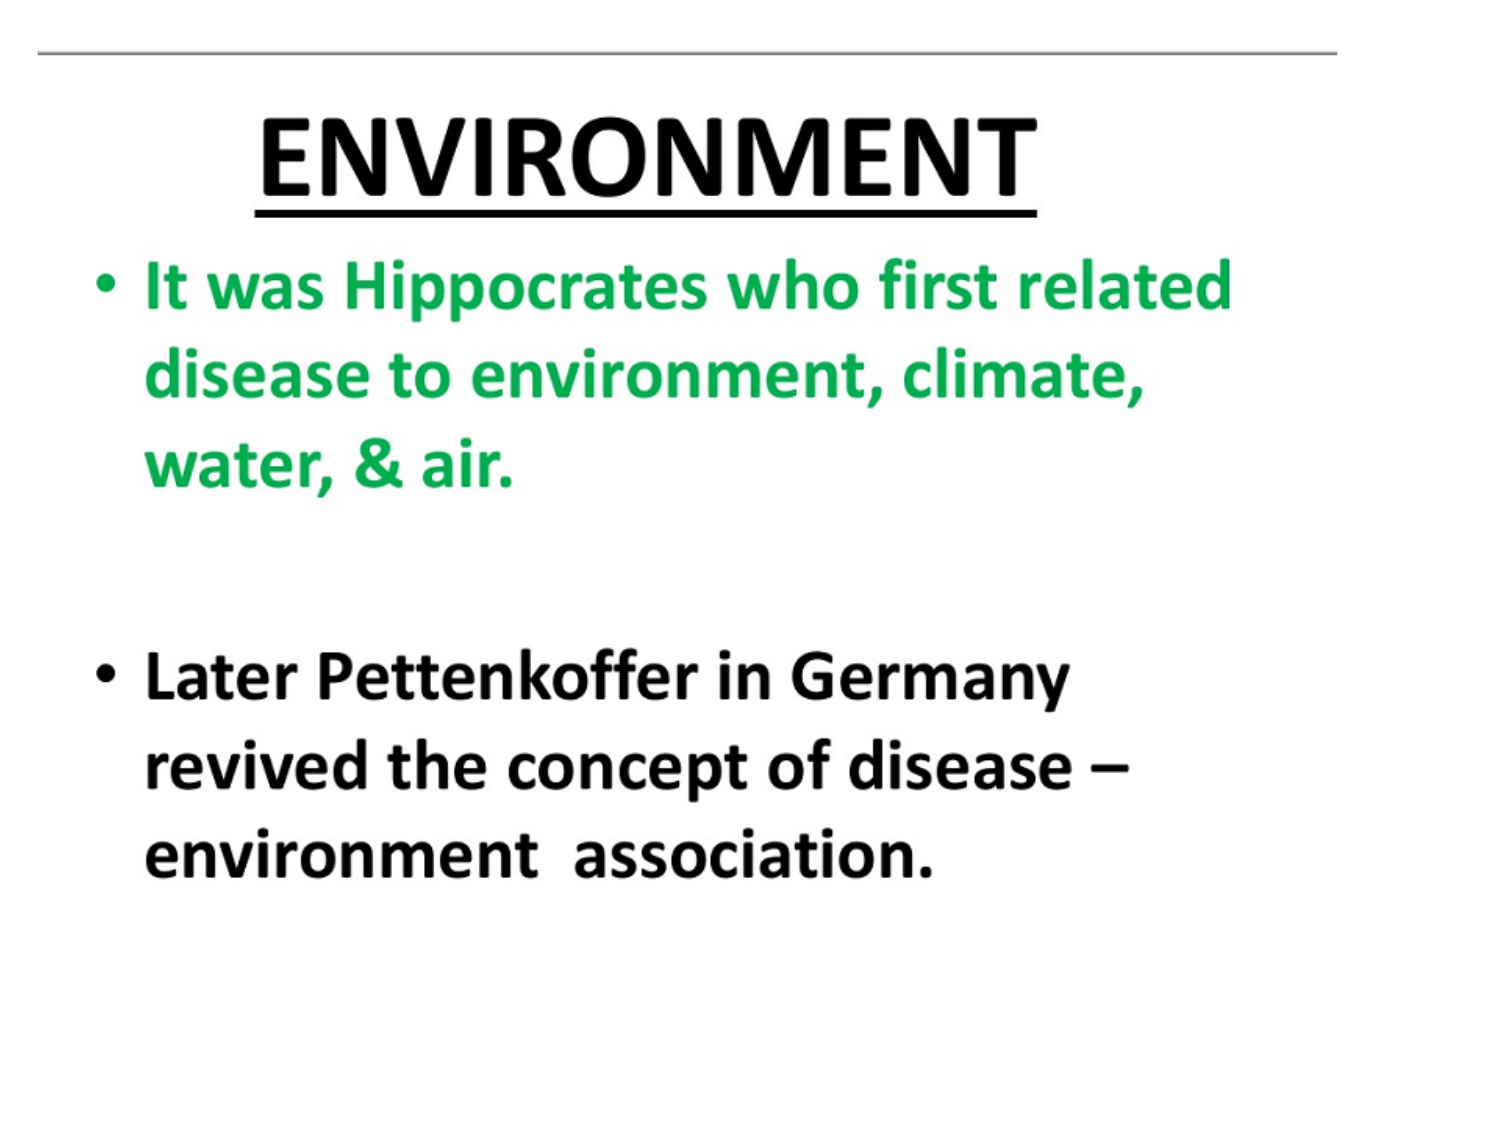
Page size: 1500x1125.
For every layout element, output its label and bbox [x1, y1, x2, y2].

picture [37, 49, 1338, 1038]
